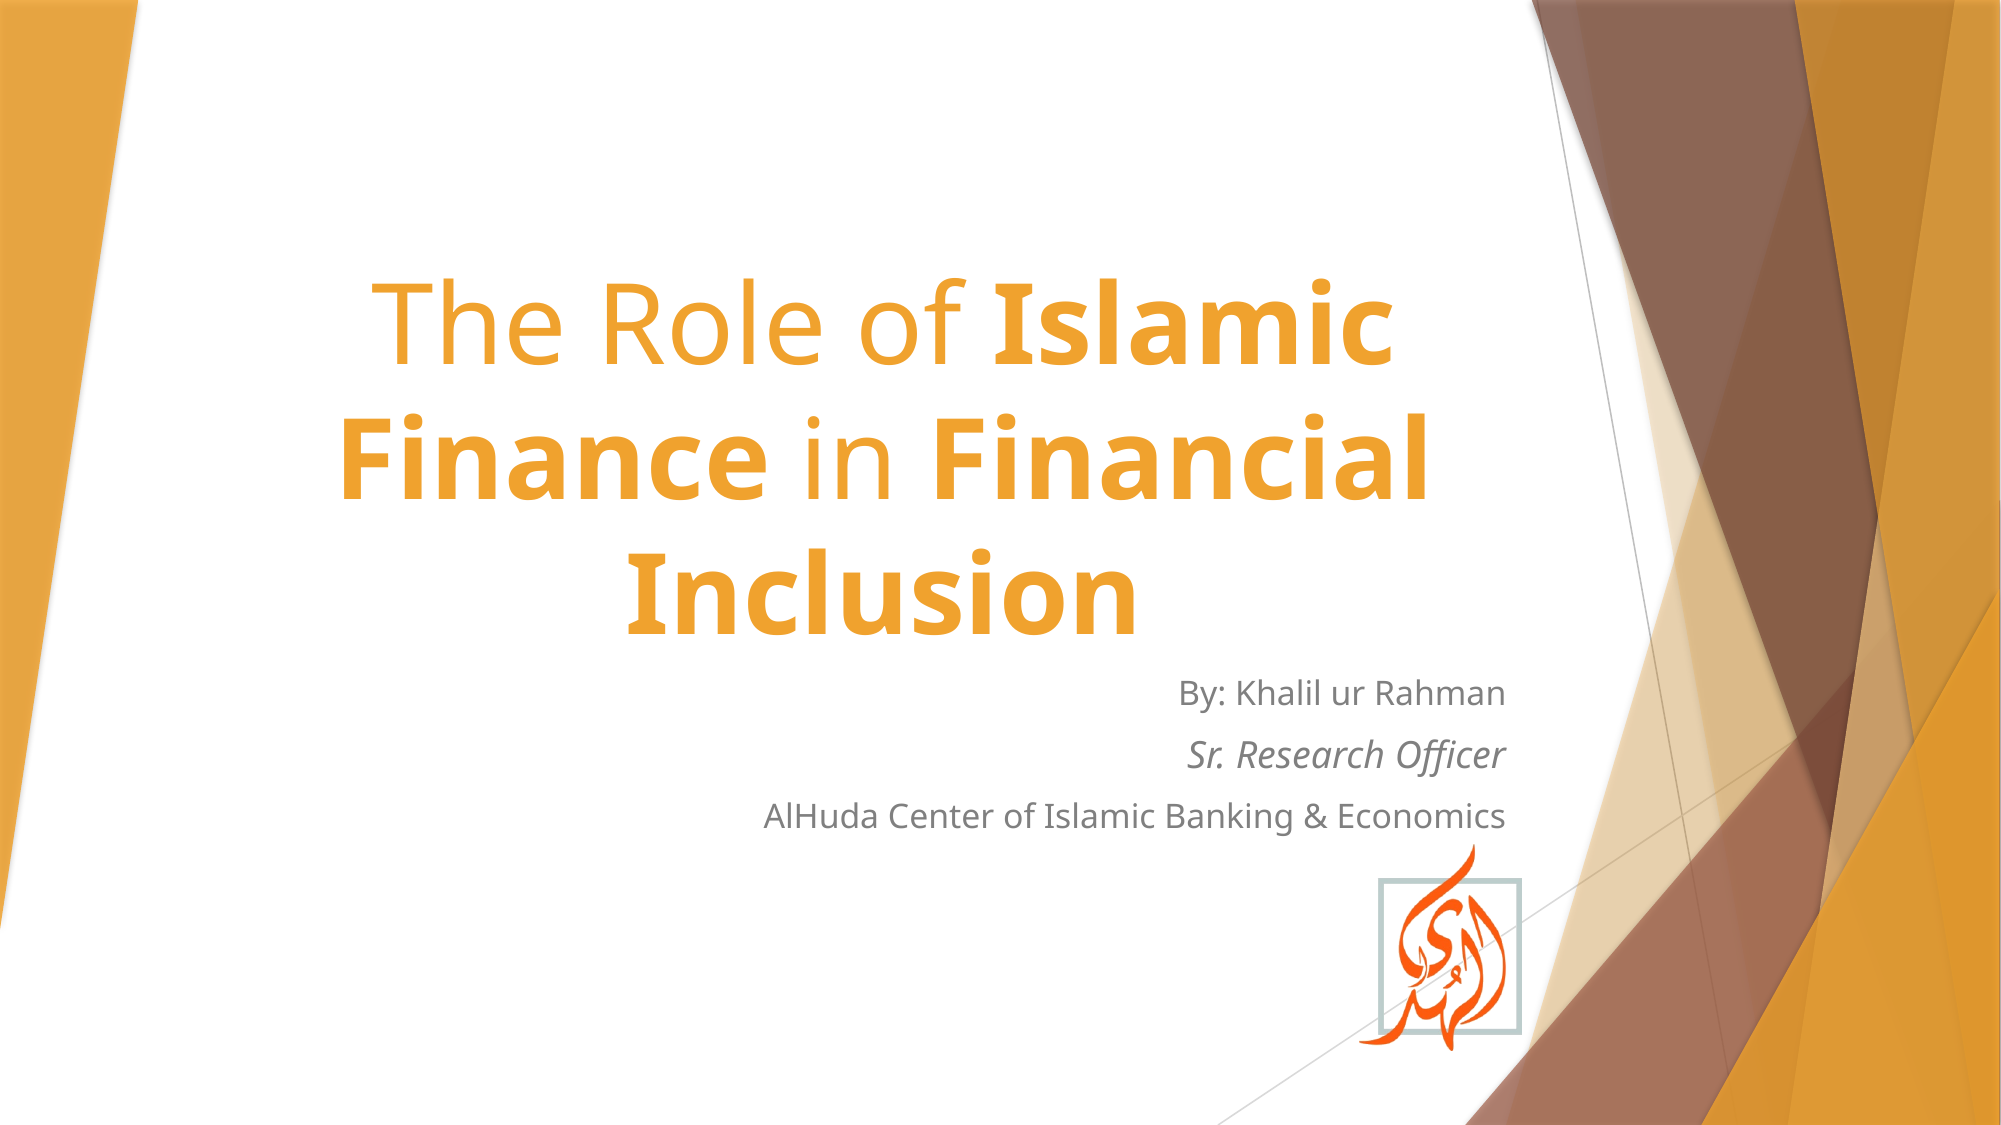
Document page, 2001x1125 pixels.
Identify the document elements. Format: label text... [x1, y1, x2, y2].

subtitle By: Khalil ur Rahman Sr. Research Officer AlHuda Center of Islamic Banking & Economics [247, 664, 1522, 845]
title The Role of Islamic Finance in Financial Inclusion [247, 236, 1522, 664]
picture [1359, 843, 1522, 1052]
